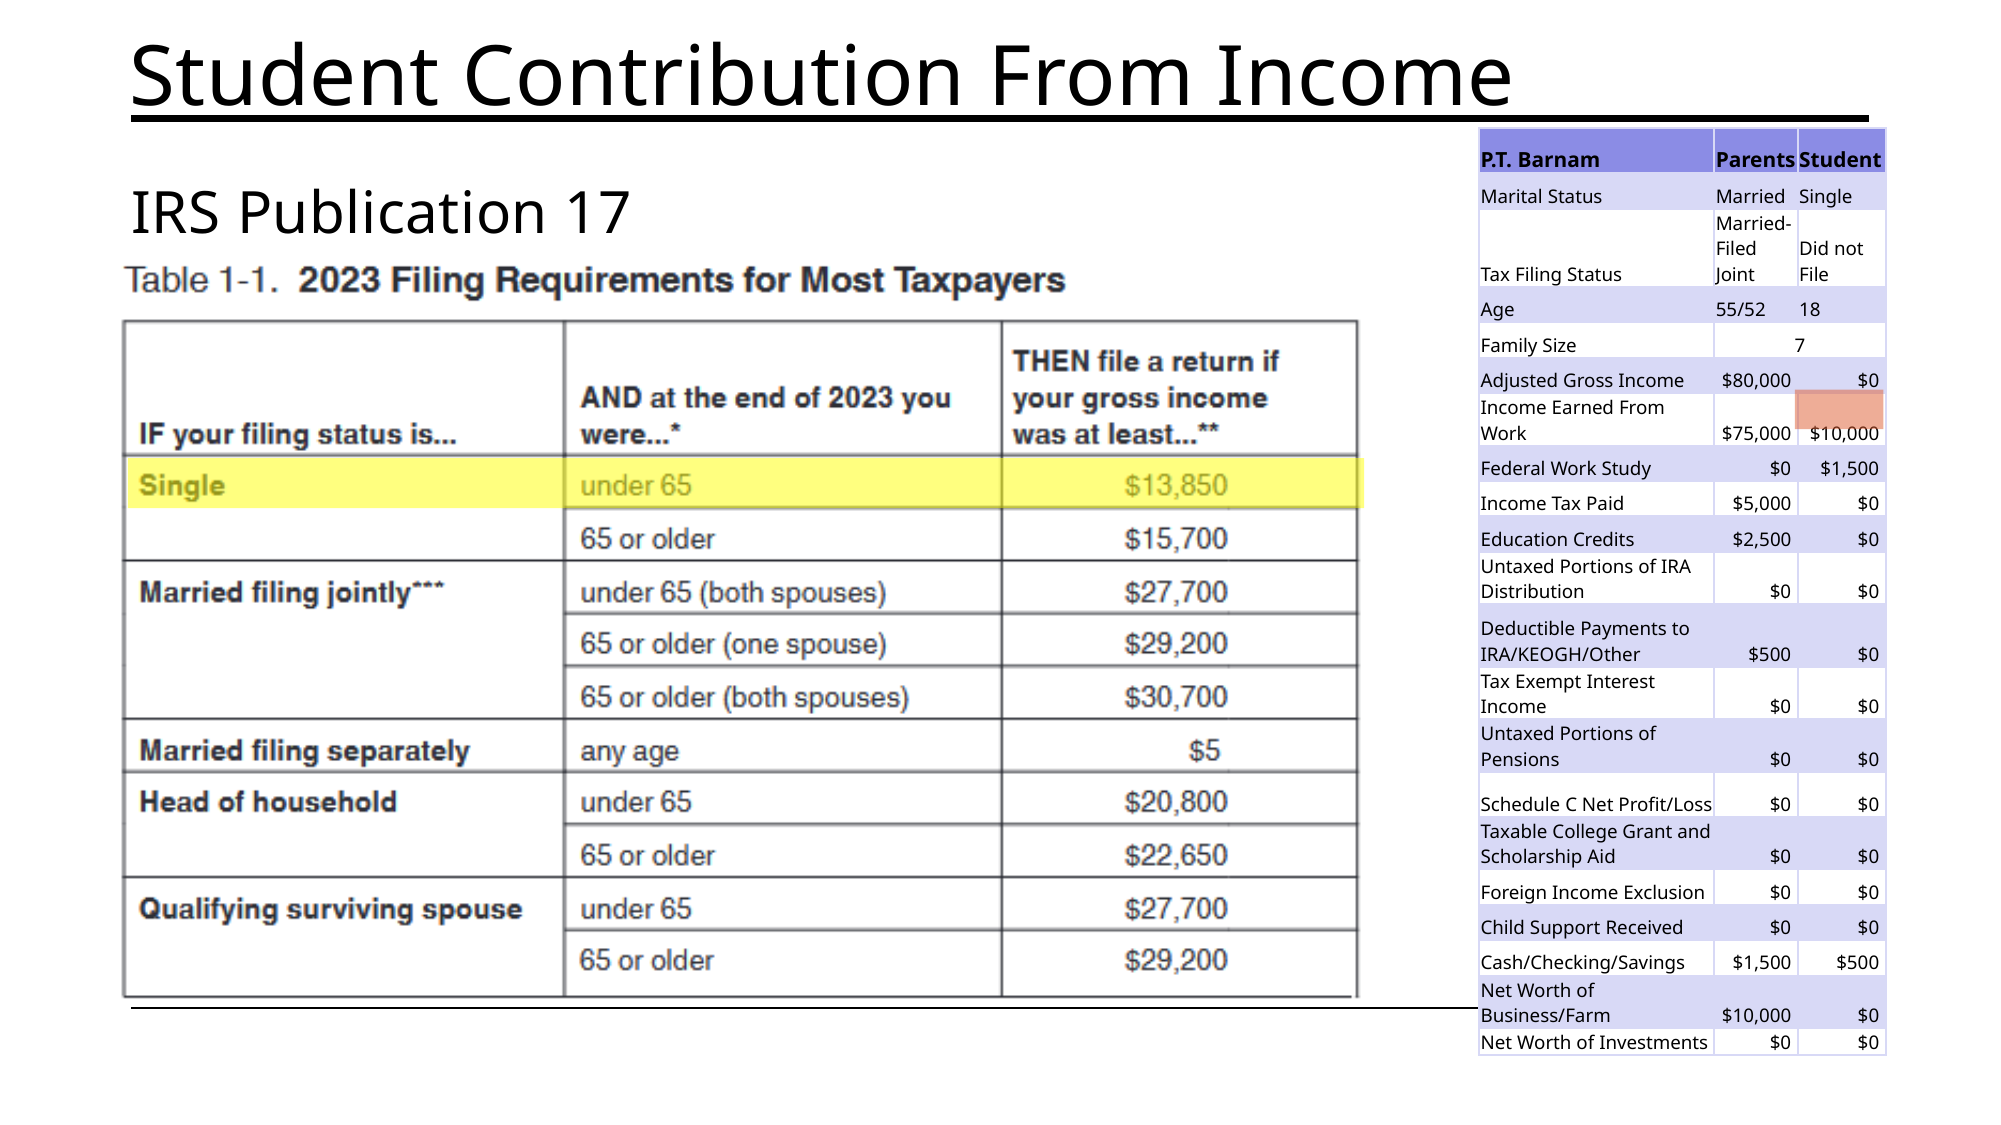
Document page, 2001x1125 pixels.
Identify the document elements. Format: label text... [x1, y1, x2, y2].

table_cell $0 [1799, 668, 1885, 718]
table_header P.T. Barnam [1480, 129, 1713, 163]
table_cell $10,000 [1799, 394, 1885, 445]
table_cell $0 [1715, 906, 1797, 939]
table_cell Schedule C Net Profit/Loss [1480, 773, 1713, 816]
table_cell Education Credits [1480, 517, 1713, 551]
table_cell Untaxed Portions of Pensions [1480, 720, 1713, 771]
table_header Student [1799, 129, 1885, 163]
table_cell $0 [1715, 870, 1797, 904]
table_cell $0 [1799, 976, 1885, 1027]
table_cell Income Tax Paid [1480, 482, 1713, 515]
table_cell $0 [1799, 773, 1885, 816]
table_cell Income Earned From Work [1480, 394, 1713, 445]
table_cell $0 [1715, 1029, 1797, 1054]
table_cell $1,500 [1715, 941, 1797, 975]
table_header Parents [1715, 129, 1797, 163]
table_cell $0 [1799, 553, 1885, 603]
table_cell Cash/Checking/Savings [1480, 941, 1713, 975]
text_box Student Contribution From Income [114, 14, 1886, 188]
table_cell 7 [1715, 337, 1885, 357]
table_cell $0 [1799, 906, 1885, 939]
table_cell $0 [1715, 818, 1797, 868]
table_cell $0 [1799, 1029, 1885, 1054]
table_cell Deductible Payments to IRA/KEOGH/Other [1480, 605, 1713, 666]
table_cell Untaxed Portions of IRA Distribution [1480, 553, 1713, 603]
table_cell $0 [1799, 517, 1885, 551]
table_cell $500 [1715, 605, 1797, 666]
table_cell Tax Exempt Interest Income [1480, 668, 1713, 718]
table_cell $0 [1715, 553, 1797, 603]
table_cell $500 [1799, 941, 1885, 975]
table_cell $0 [1715, 668, 1797, 718]
table_cell Family Size [1480, 337, 1713, 357]
table_cell $0 [1799, 482, 1885, 515]
table_cell Net Worth of Investments [1480, 1029, 1713, 1054]
table_cell $0 [1799, 720, 1885, 771]
table_cell Net Worth of Business/Farm [1480, 976, 1713, 1027]
table_cell $2,500 [1715, 517, 1797, 551]
table_cell Federal Work Study [1480, 446, 1713, 480]
table_cell $5,000 [1715, 482, 1797, 515]
table_cell $0 [1715, 720, 1797, 771]
table_cell $80,000 [1715, 358, 1797, 392]
table_cell Taxable College Grant and Scholarship Aid [1480, 818, 1713, 868]
table_cell $0 [1715, 446, 1797, 480]
table_cell $0 [1799, 870, 1885, 904]
table_cell $0 [1799, 358, 1885, 392]
table_cell Foreign Income Exclusion [1480, 870, 1713, 904]
text_box IRS Publication 17 [116, 163, 1888, 337]
text_box [1794, 389, 1884, 430]
table_cell Adjusted Gross Income [1480, 358, 1713, 392]
table_cell $75,000 [1715, 394, 1797, 445]
table_cell $1,500 [1799, 446, 1885, 480]
table_cell $0 [1799, 818, 1885, 868]
table_cell $0 [1799, 605, 1885, 666]
picture [116, 252, 1365, 1007]
table_cell $10,000 [1715, 976, 1797, 1027]
table_cell Child Support Received [1480, 906, 1713, 939]
table_cell $0 [1715, 773, 1797, 816]
